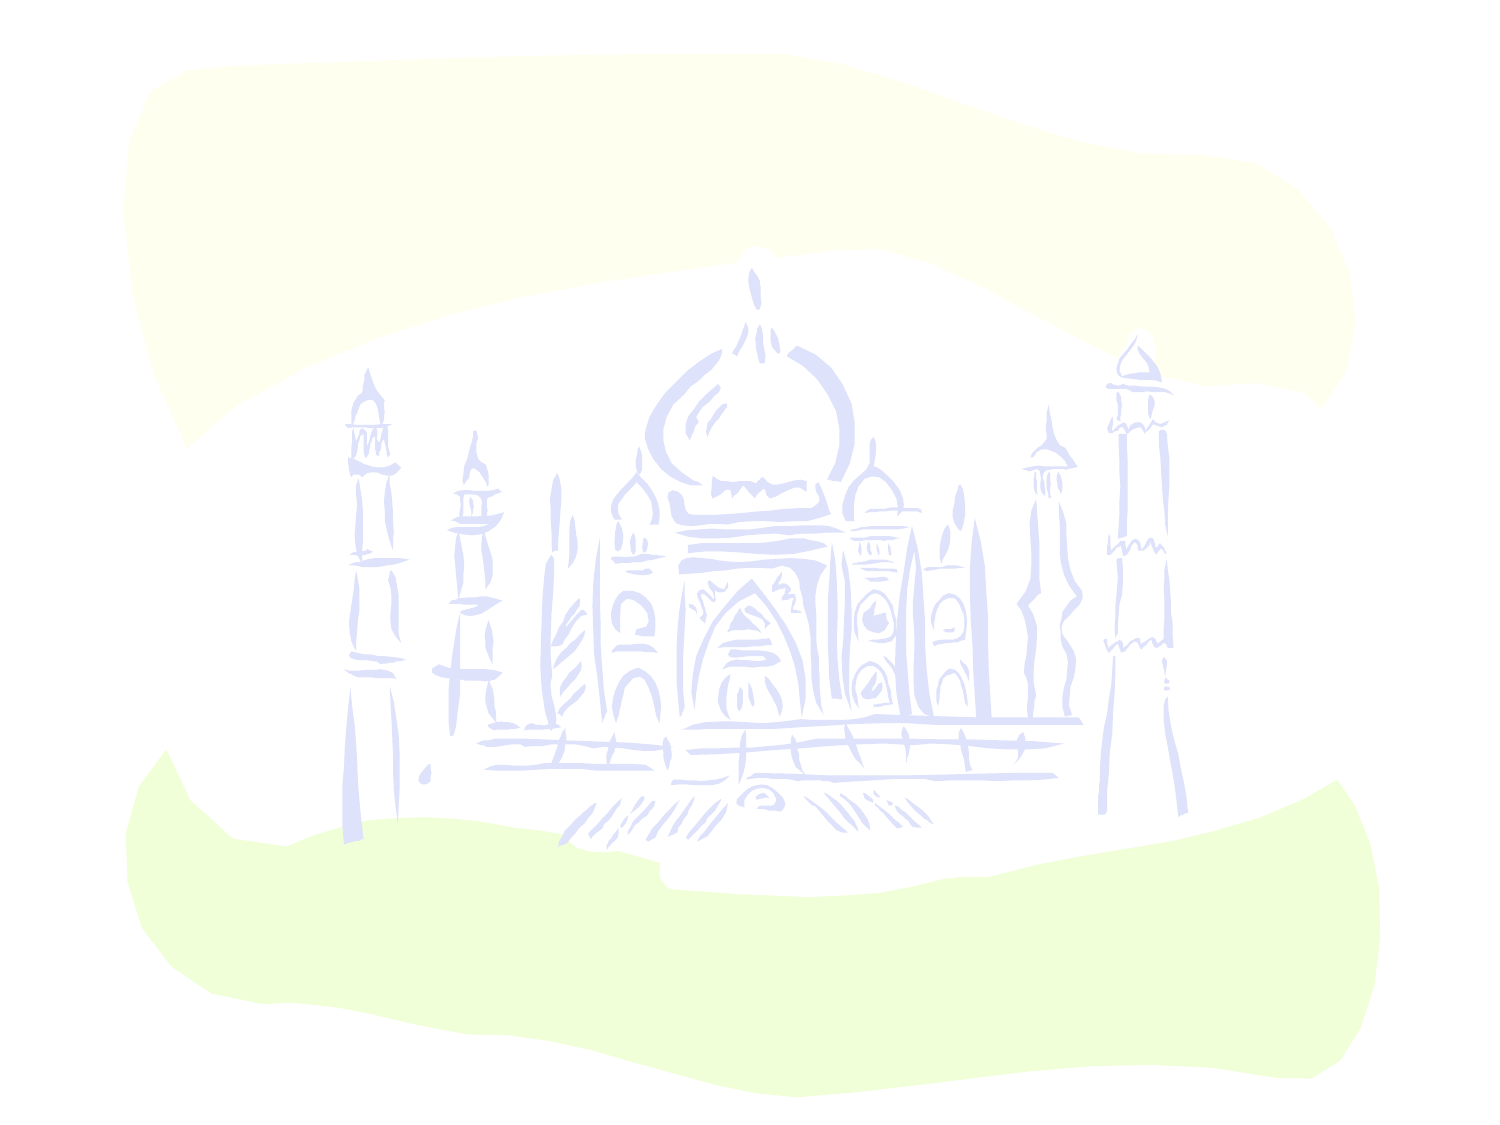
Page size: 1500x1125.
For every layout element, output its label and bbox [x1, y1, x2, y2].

picture [106, 37, 1426, 1114]
